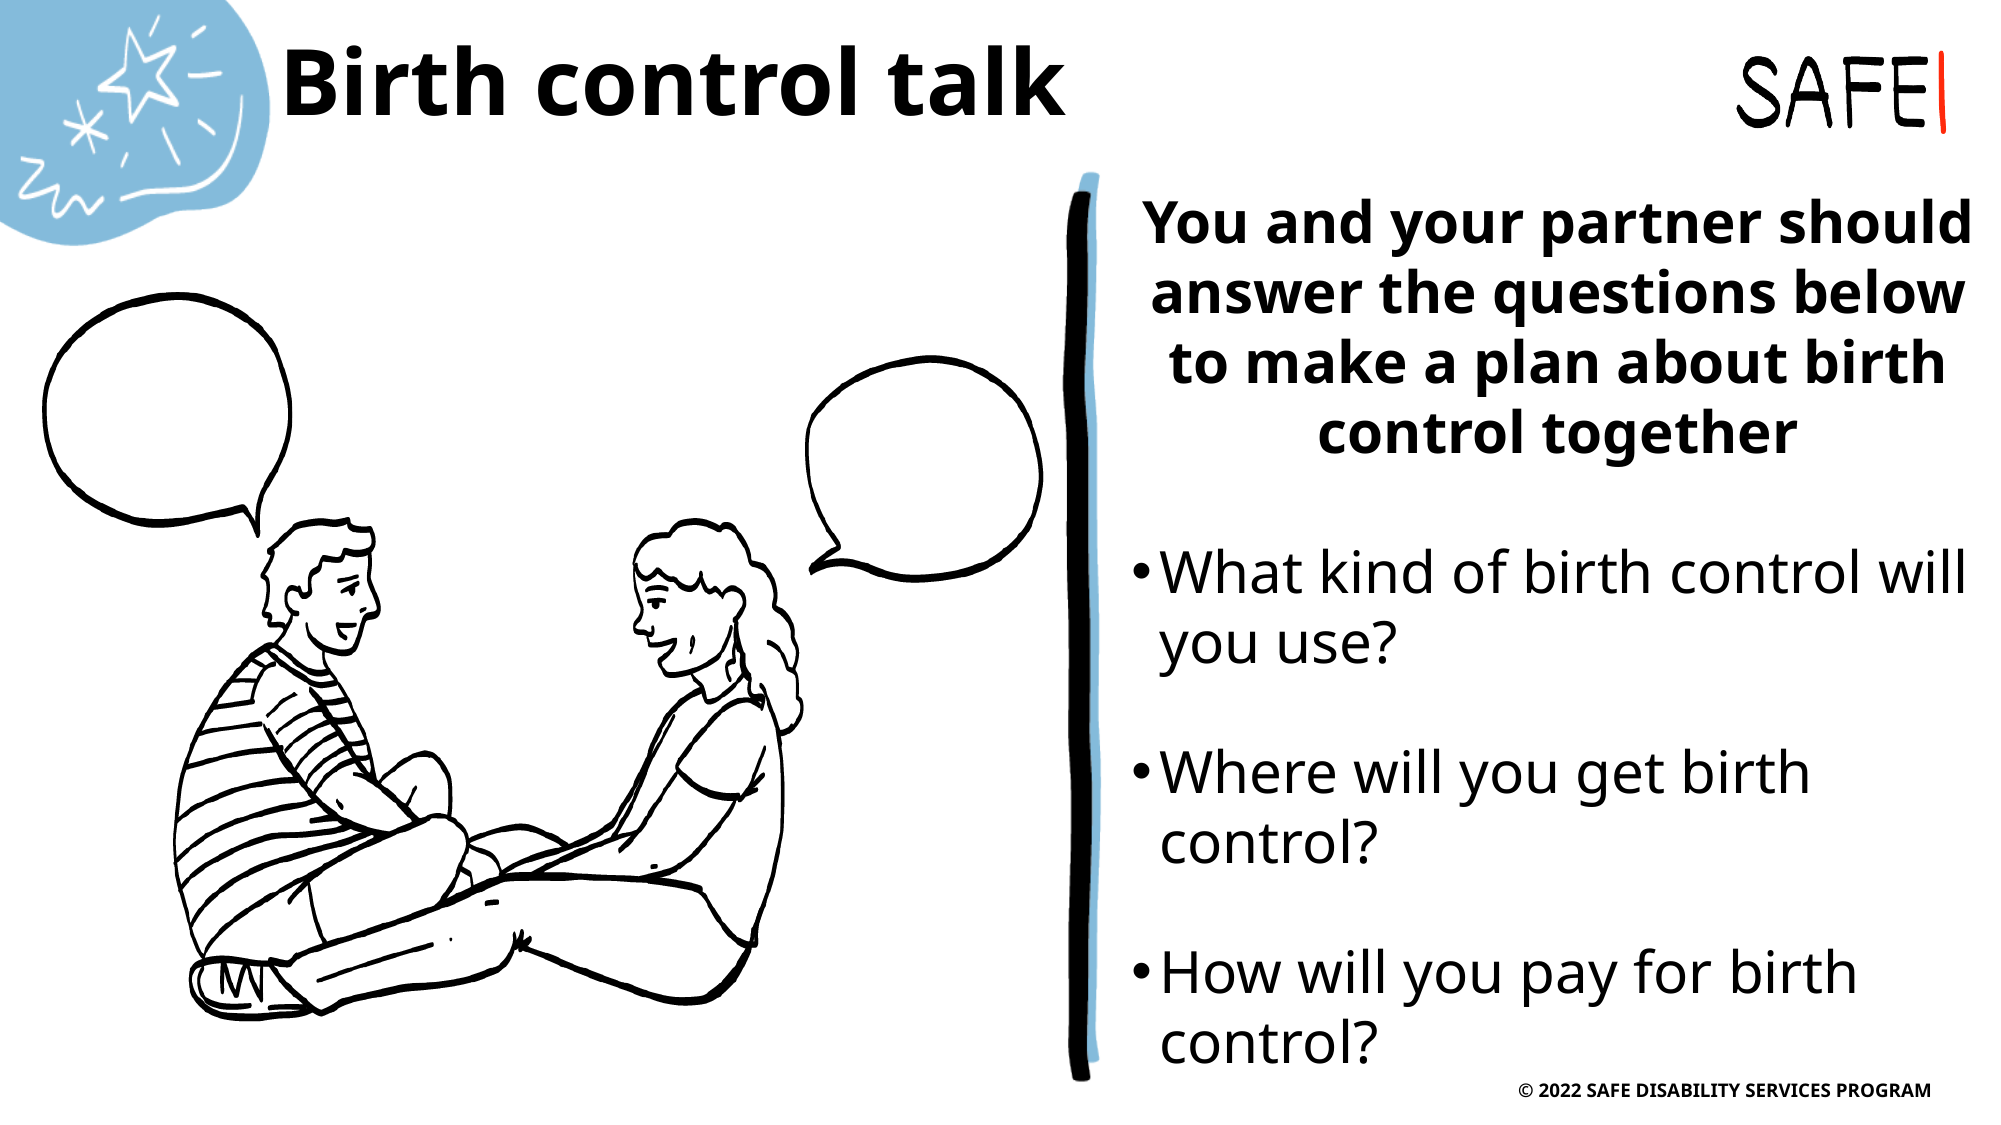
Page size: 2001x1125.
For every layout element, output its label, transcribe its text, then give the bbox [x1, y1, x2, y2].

title Birth control talk [340, 0, 1990, 195]
picture [1727, 47, 1953, 137]
picture [0, 0, 1269, 1089]
text_box You and your partner should answer the questions below to make a plan about birth control together What kind of birth control will you use? Where will you get birth control? How will you pay for birth control? [1119, 177, 2000, 1083]
text_box © 2022 SAFE Disability Services Program [1460, 1083, 1990, 1115]
